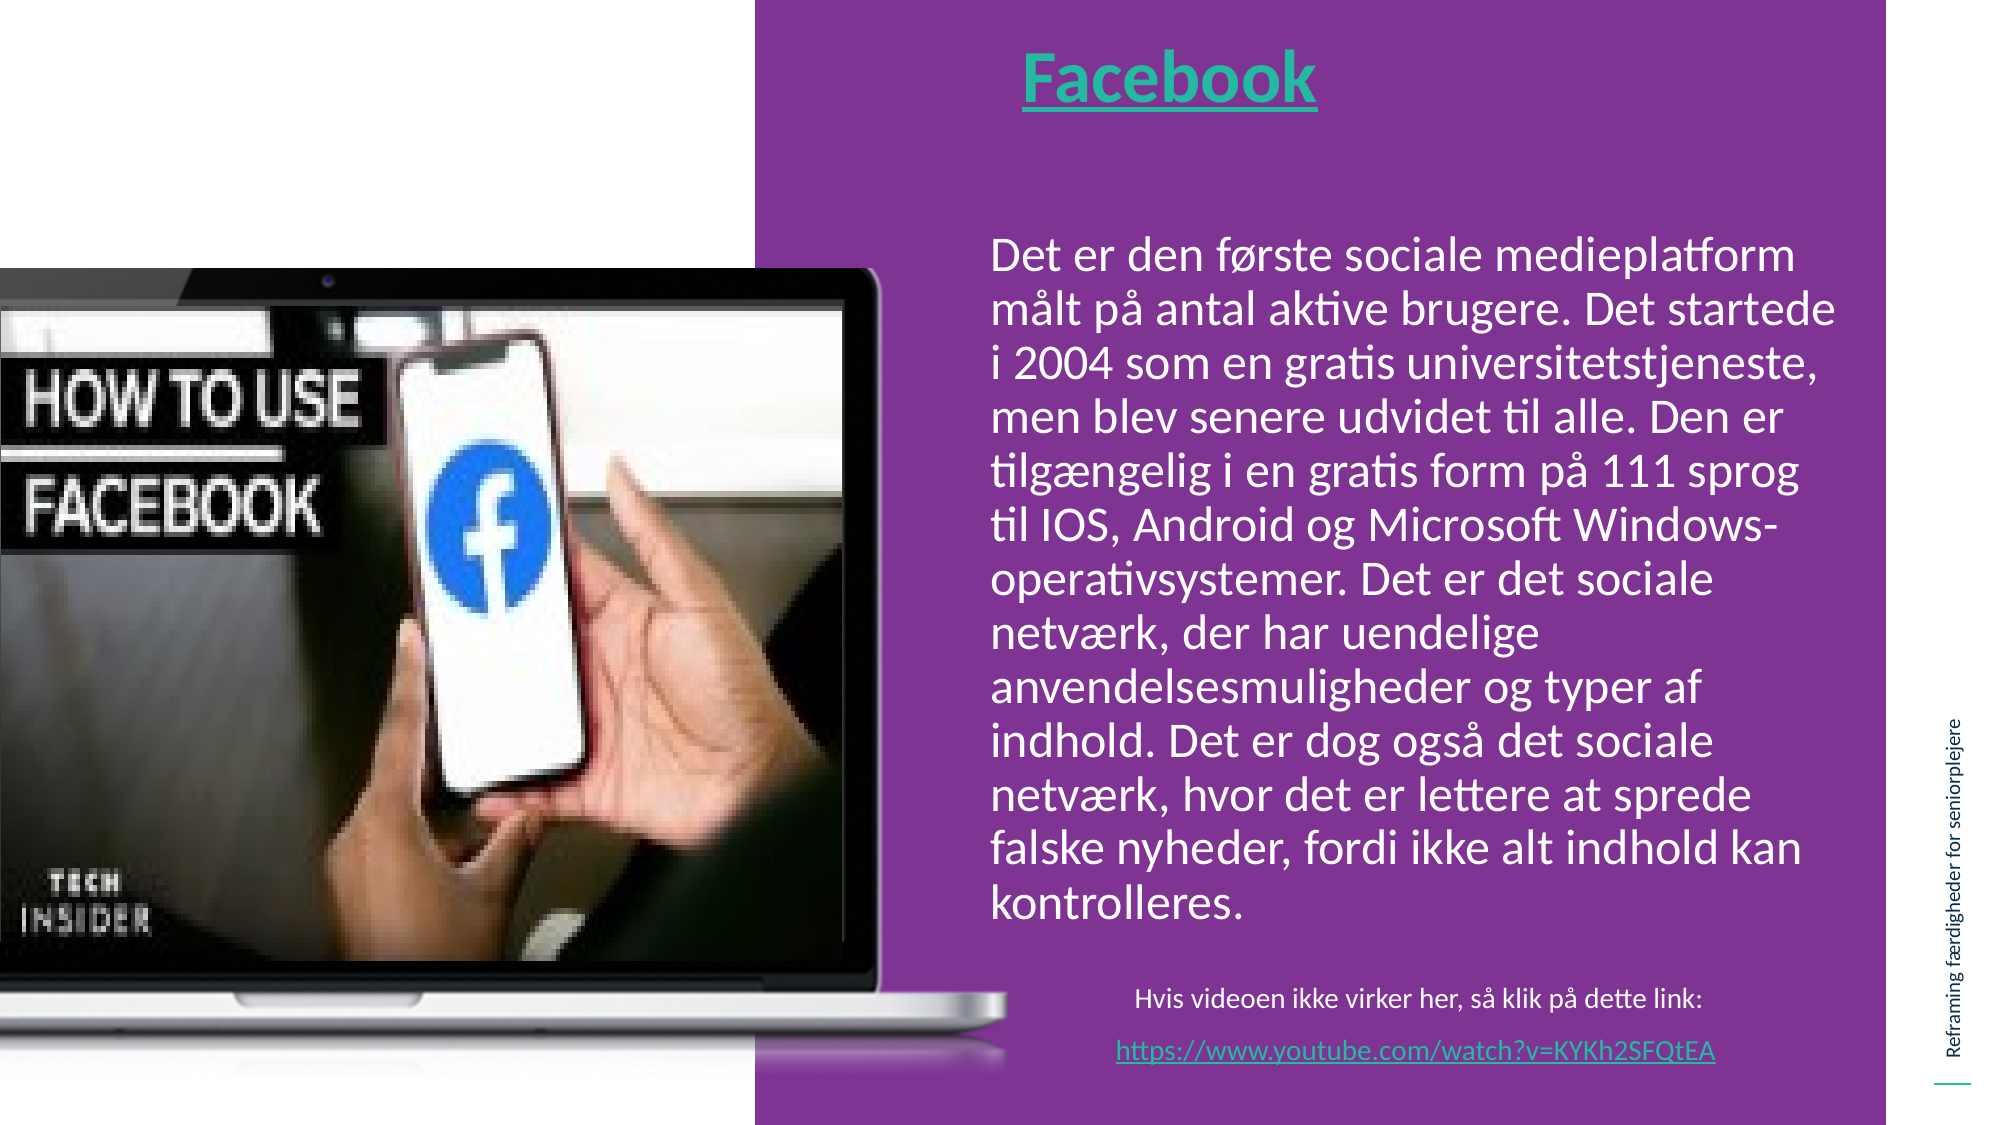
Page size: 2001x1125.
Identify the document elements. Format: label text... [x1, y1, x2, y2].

picture [0, 268, 1100, 1125]
list Facebook [969, 30, 1789, 194]
text_box Hvis videoen ikke virker her, så klik på dette link: https://www.youtube.com/watch?v=KYKh2SFQtEA [841, 975, 1959, 1113]
list Det er den første sociale medieplatform målt på antal aktive brugere. Det startede i 2004 som en gratis universitetstjeneste, men blev senere udvidet til alle. Den er tilgængelig i en gratis form på 111 sprog til IOS, Android og Microsoft Windows-operativsystemer. Det er det sociale netværk, der har uendelige anvendelsesmuligheder og typer af indhold. Det er dog også det sociale netværk, hvor det er lettere at sprede falske nyheder, fordi ikke alt indhold kan kontrolleres. [900, 220, 1859, 863]
